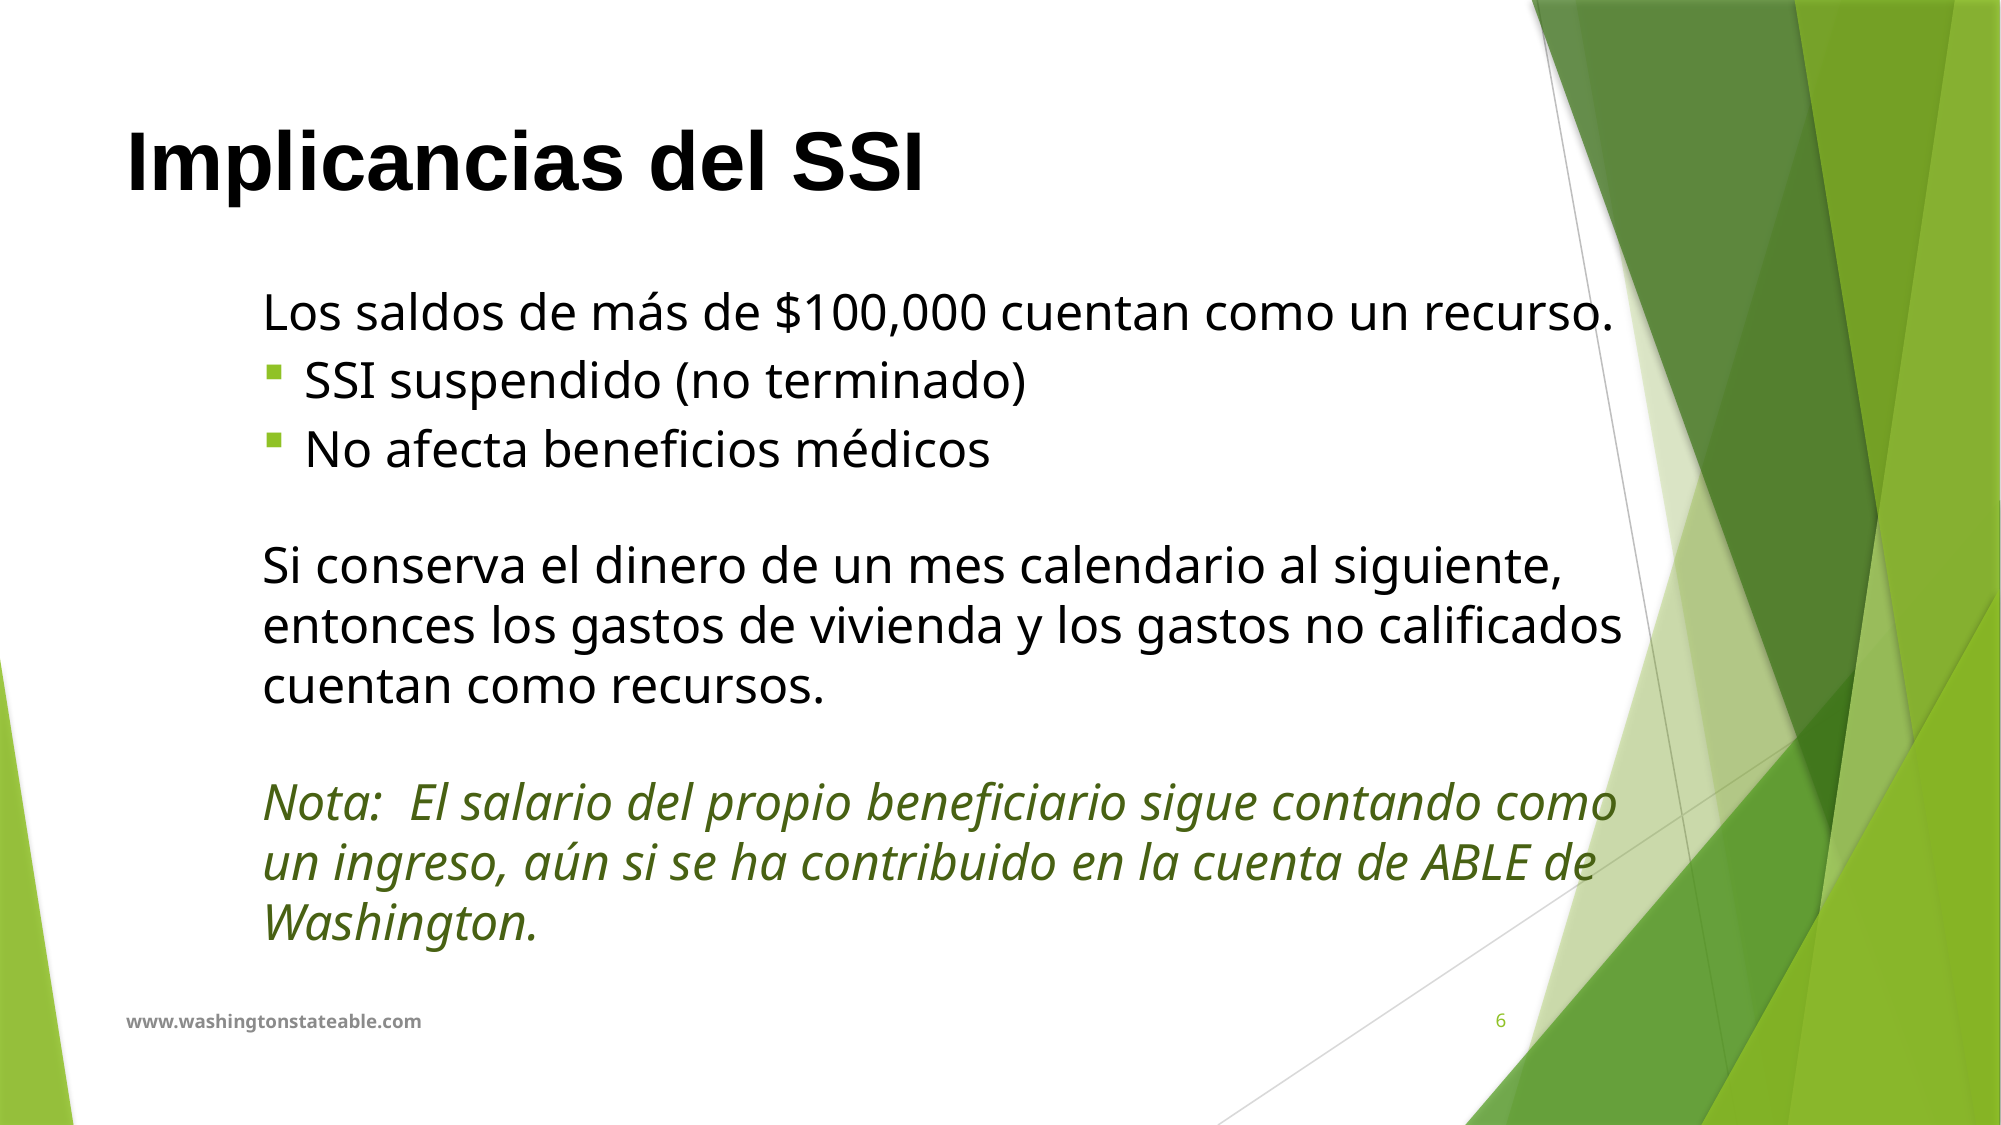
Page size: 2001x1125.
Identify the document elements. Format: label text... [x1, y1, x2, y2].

slide_number 6 [1409, 991, 1522, 1051]
title Implicancias del SSI [111, 99, 1522, 317]
text_box Los saldos de más de $100,000 cuentan como un recurso. SSI suspendido (no terminado) No afecta beneficios médicos Si conserva el dinero de un mes calendario al siguiente, entonces los gastos de vivienda y los gastos no calificados cuentan como recursos. Nota: El salario del propio beneficiario sigue contando como un ingreso, aún si se ha contribuido en la cuenta de ABLE de Washington. [229, 273, 1668, 977]
footer www.washingtonstateable.com [111, 991, 1276, 1051]
